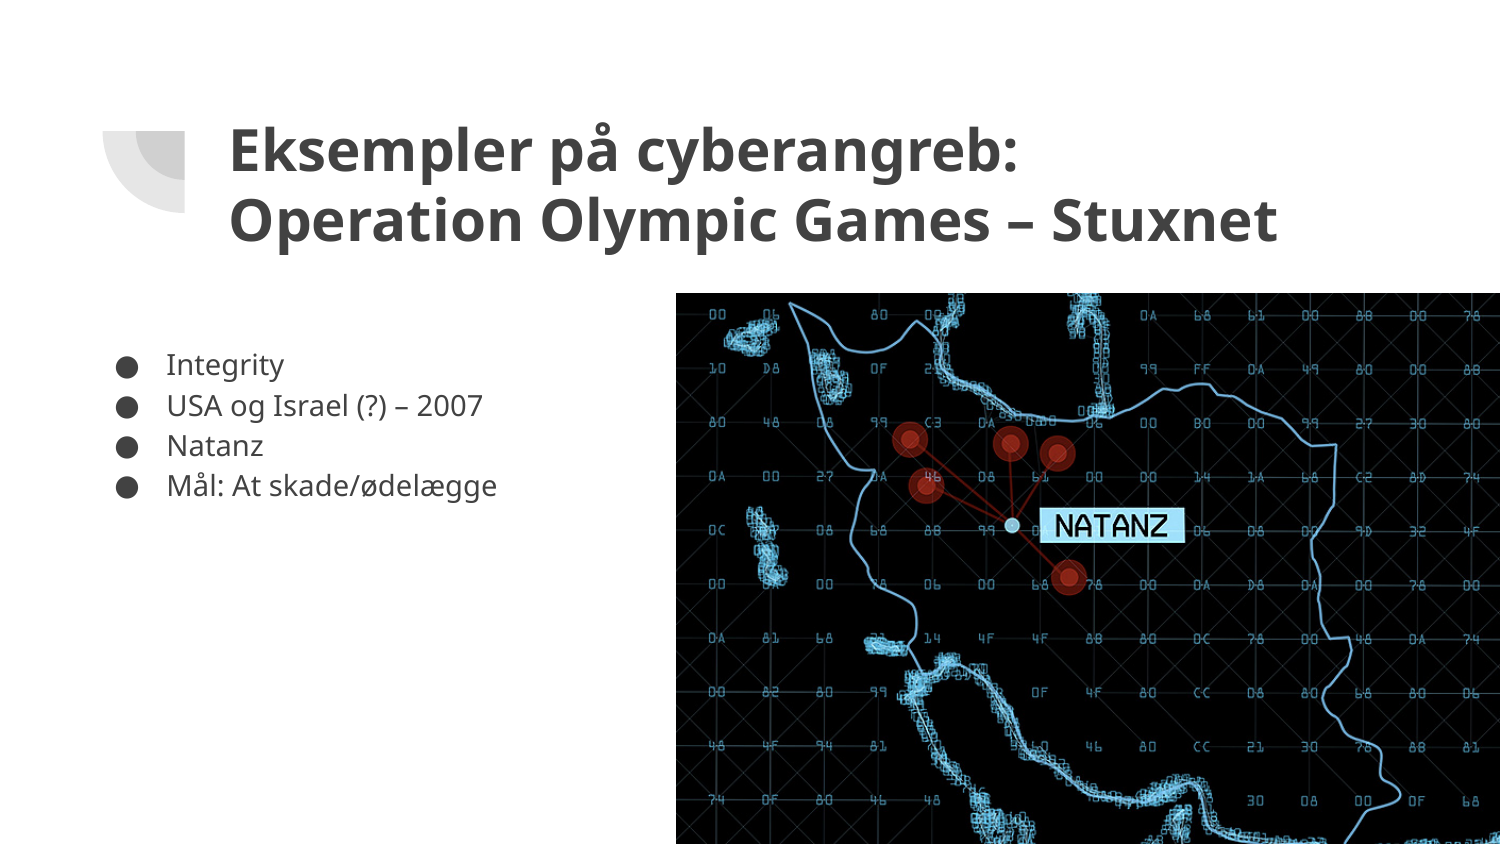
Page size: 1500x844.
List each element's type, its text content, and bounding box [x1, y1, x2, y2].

list Integrity USA og Israel (?) – 2007 Natanz Mål: At skade/ødelægge [76, 326, 671, 744]
title Eksempler på cyberangreb: Operation Olympic Games – Stuxnet [213, 98, 1368, 263]
picture [676, 292, 1500, 844]
